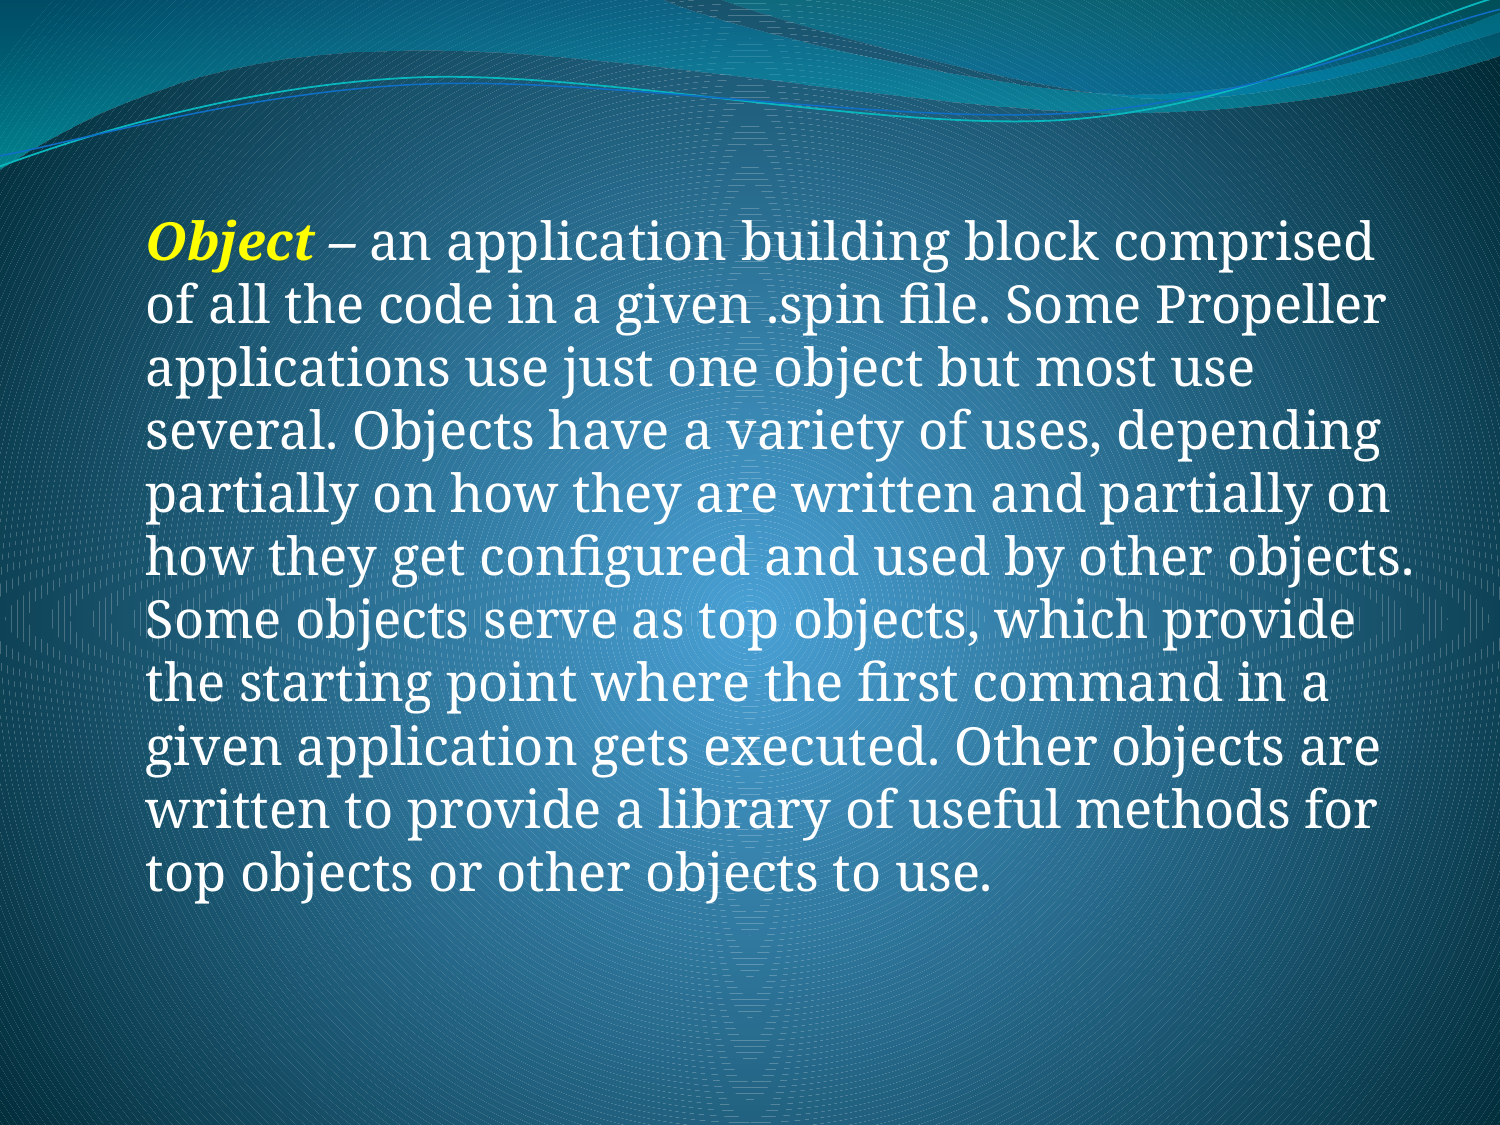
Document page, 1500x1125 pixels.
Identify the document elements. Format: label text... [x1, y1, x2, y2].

list Object – an application building block comprised of all the code in a given .spin file. Some Propeller applications use just one object but most use several. Objects have a variety of uses, depending partially on how they are written and partially on how they get configured and used by other objects. Some objects serve as top objects, which provide the starting point where the first command in a given application gets executed. Other objects are written to provide a library of useful methods for top objects or other objects to use. [87, 200, 1438, 920]
